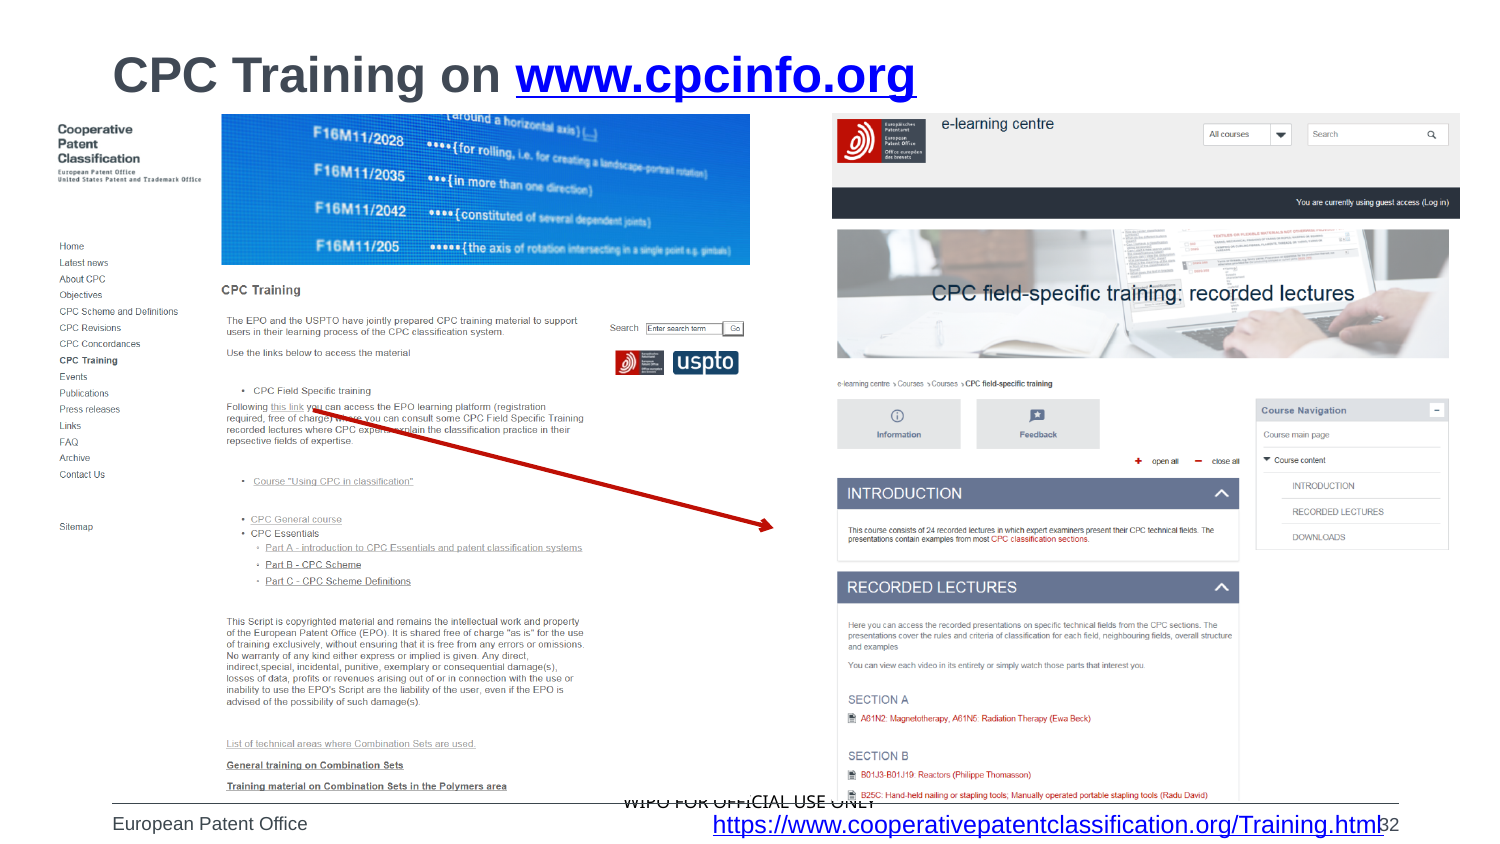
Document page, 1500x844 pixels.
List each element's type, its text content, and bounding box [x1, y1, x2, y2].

picture [832, 113, 1460, 801]
picture [49, 114, 751, 800]
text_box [312, 409, 774, 529]
title CPC Training on www.cpcinfo.org [112, 44, 1400, 111]
text_box https://www.cooperativepatentclassification.org/Training.html [690, 800, 1412, 844]
